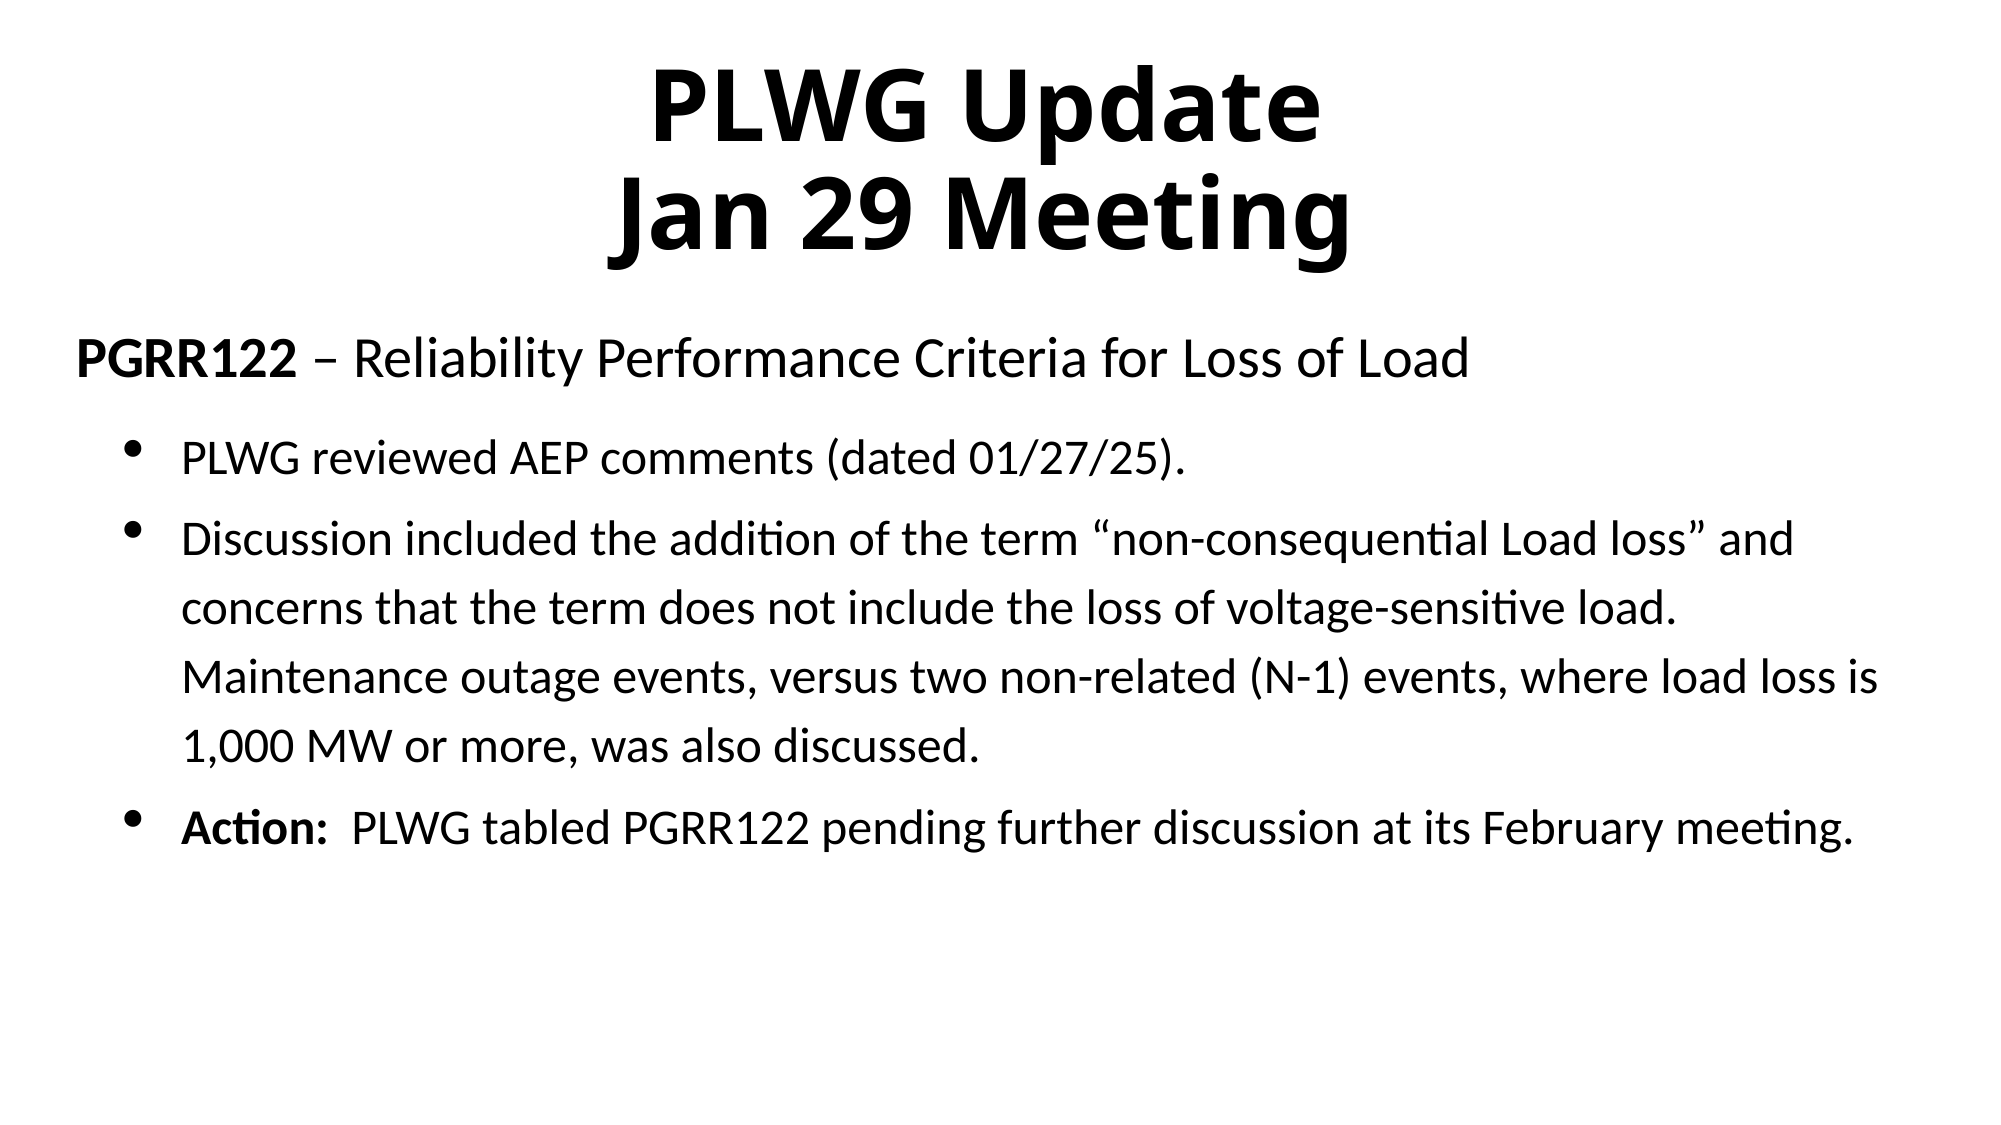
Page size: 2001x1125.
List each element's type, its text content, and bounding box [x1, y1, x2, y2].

list PGRR122 – Reliability Performance Criteria for Loss of Load PLWG reviewed AEP comments (dated 01/27/25). Discussion included the addition of the term “non-consequential Load loss” and concerns that the term does not include the loss of voltage-sensitive load. Maintenance outage events, versus two non-related (N-1) events, where load loss is 1,000 MW or more, was also discussed. Action: PLWG tabled PGRR122 pending further discussion at its February meeting. [60, 319, 1906, 947]
title PLWG Update Jan 29 Meeting [506, 54, 1465, 272]
